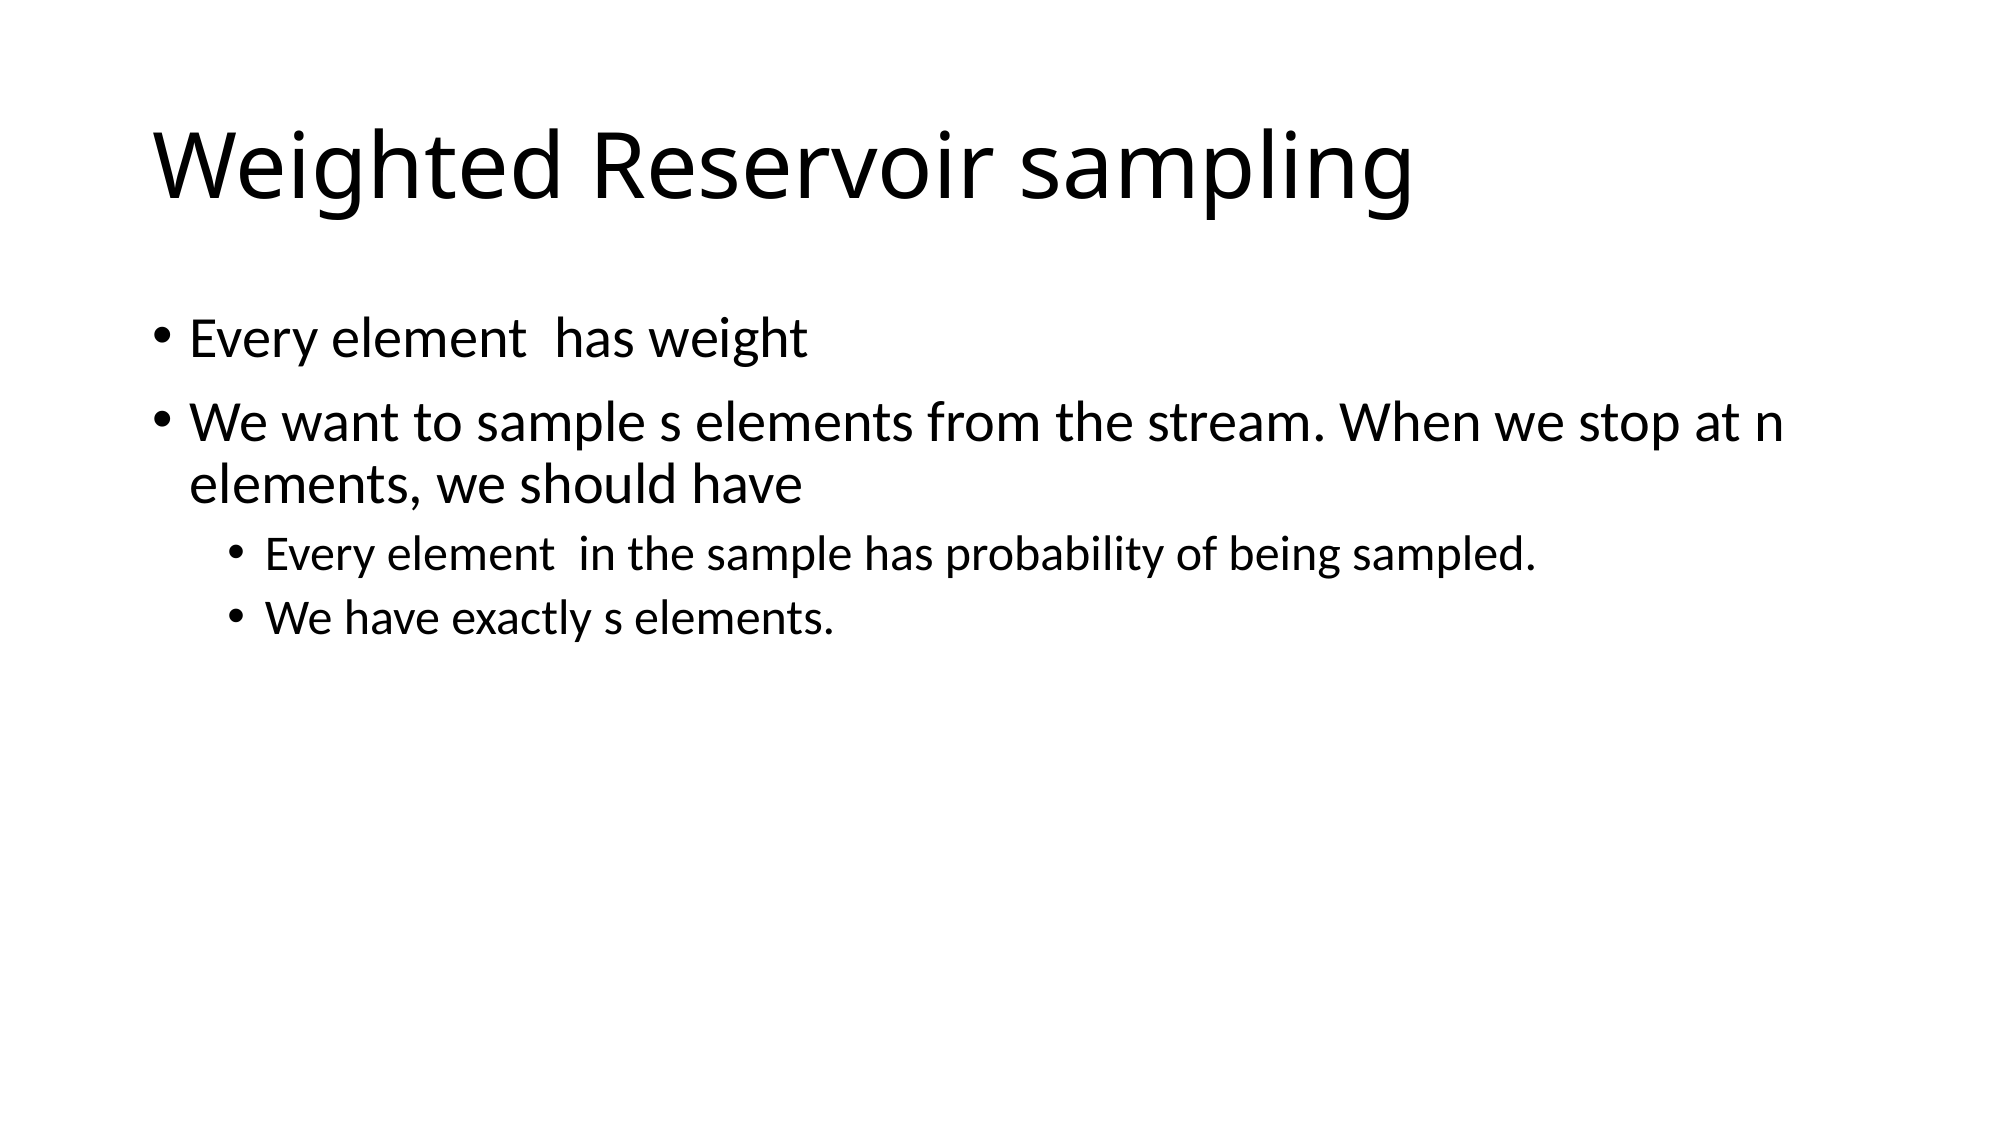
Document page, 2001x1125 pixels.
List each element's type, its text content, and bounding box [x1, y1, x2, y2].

title Weighted Reservoir sampling [137, 59, 1863, 278]
